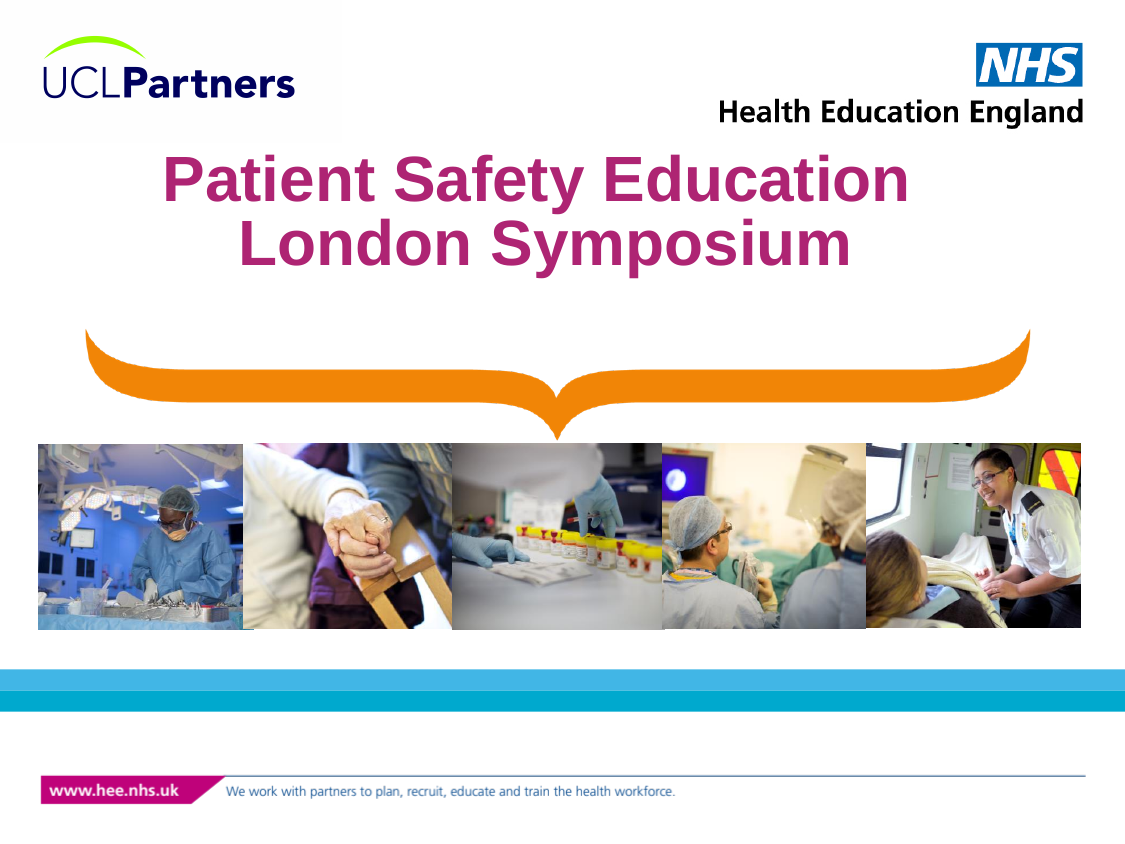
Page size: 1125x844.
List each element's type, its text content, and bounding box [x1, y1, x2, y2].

picture [676, 0, 1125, 172]
picture [36, 326, 1081, 630]
picture [0, 0, 342, 144]
text_box [0, 690, 1125, 712]
text_box [0, 669, 1125, 690]
title Patient Safety Education London Symposium [16, 142, 1076, 287]
